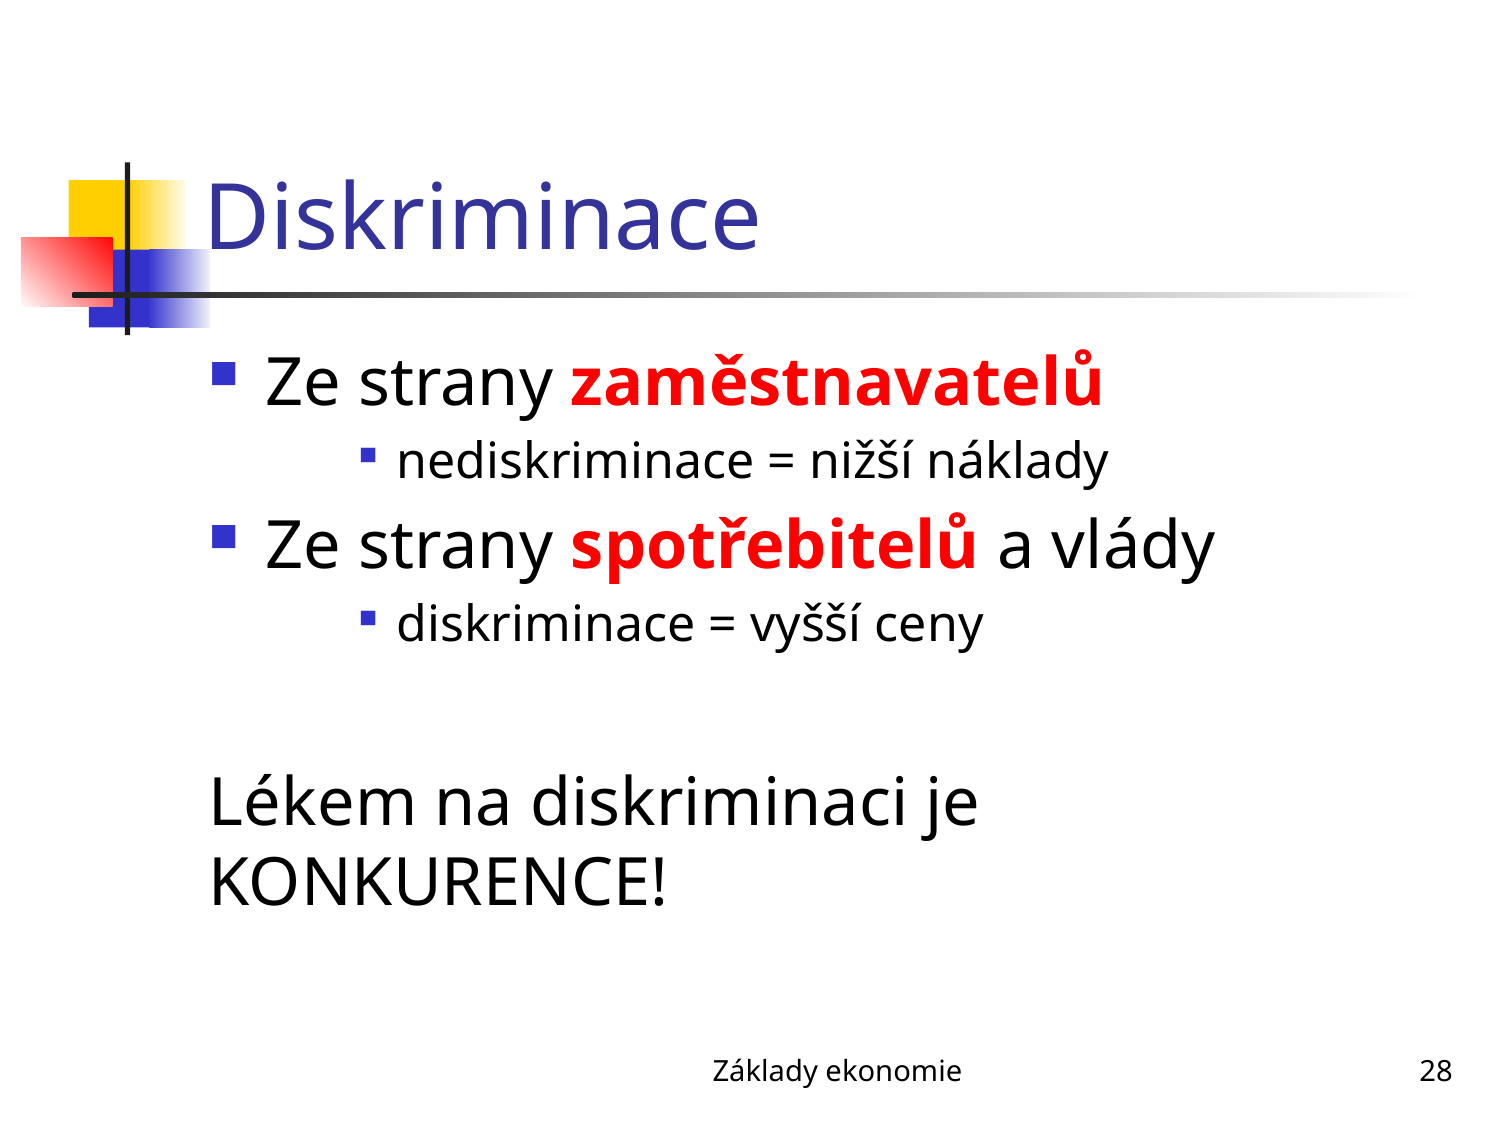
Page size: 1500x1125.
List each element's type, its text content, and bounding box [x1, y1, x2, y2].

title Diskriminace [188, 35, 1468, 275]
slide_number 28 [1155, 1024, 1468, 1100]
footer Základy ekonomie [600, 1024, 1075, 1100]
list Ze strany zaměstnavatelů nediskriminace = nižší náklady Ze strany spotřebitelů a vlády diskriminace = vyšší ceny Lékem na diskriminaci je KONKURENCE! [193, 331, 1469, 1006]
